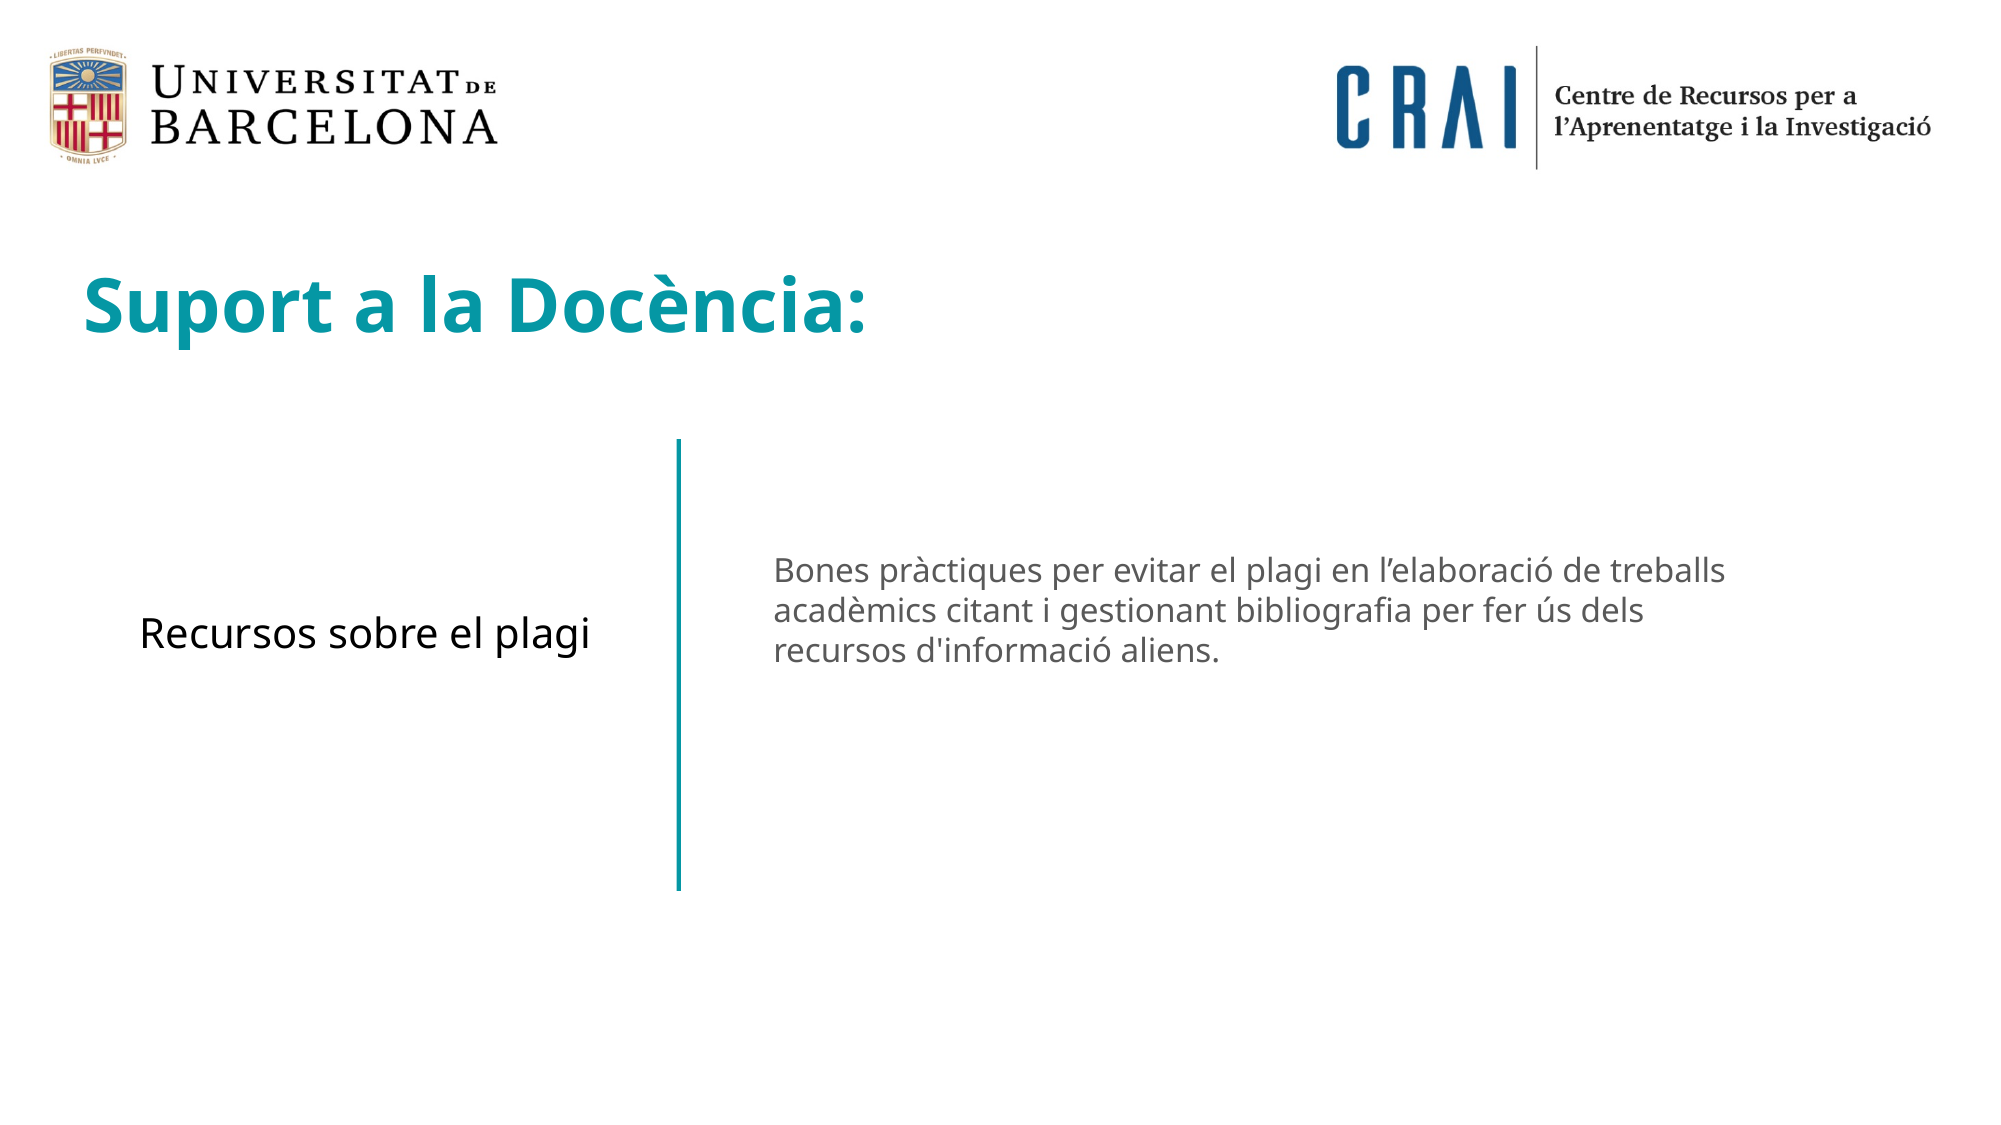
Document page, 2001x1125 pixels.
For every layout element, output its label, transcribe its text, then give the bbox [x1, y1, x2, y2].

picture [0, 4, 1951, 235]
text_box Bones pràctiques per evitar el plagi en l’elaboració de treballs acadèmics citant i gestionant bibliografia per fer ús dels recursos d'informació aliens. [758, 541, 1764, 722]
text_box Recursos sobre el plagi [125, 599, 607, 665]
text_box [678, 433, 1656, 994]
text_box Suport a la Docència: [68, 193, 1794, 412]
text_box [96, 398, 1766, 1029]
text_box [96, 563, 677, 738]
